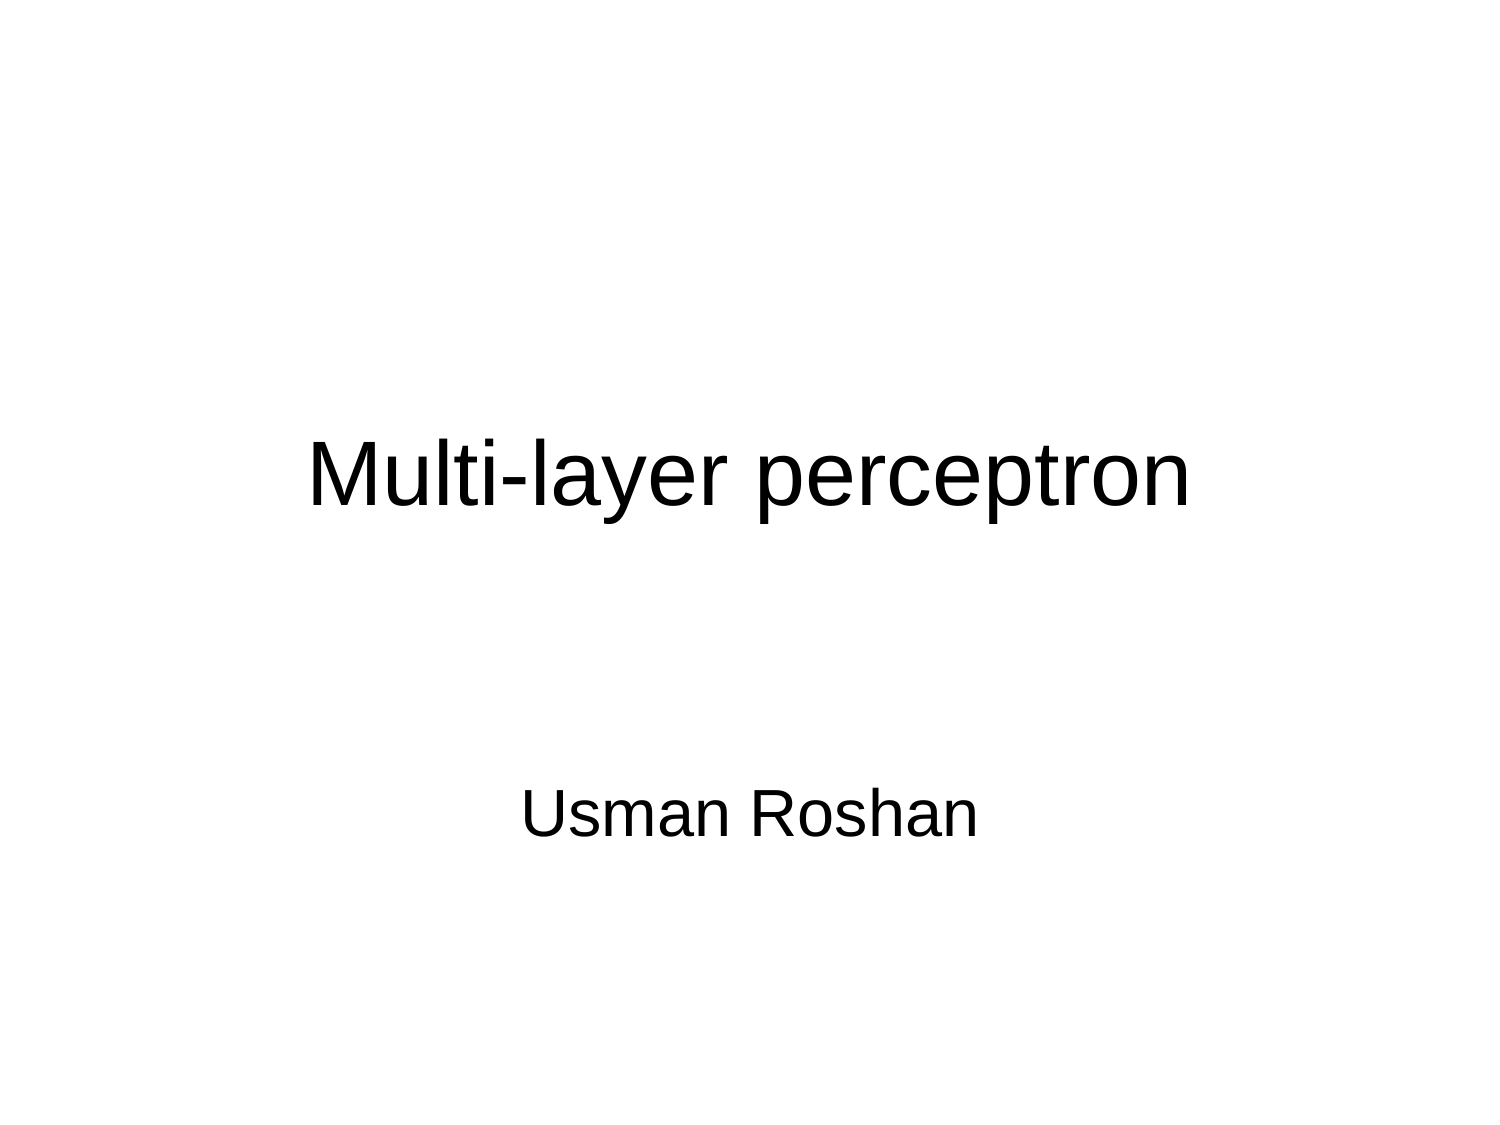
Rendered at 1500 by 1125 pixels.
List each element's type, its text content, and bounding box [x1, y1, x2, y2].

subtitle Usman Roshan [225, 762, 1275, 1050]
title Multi-layer perceptron [112, 375, 1388, 563]
